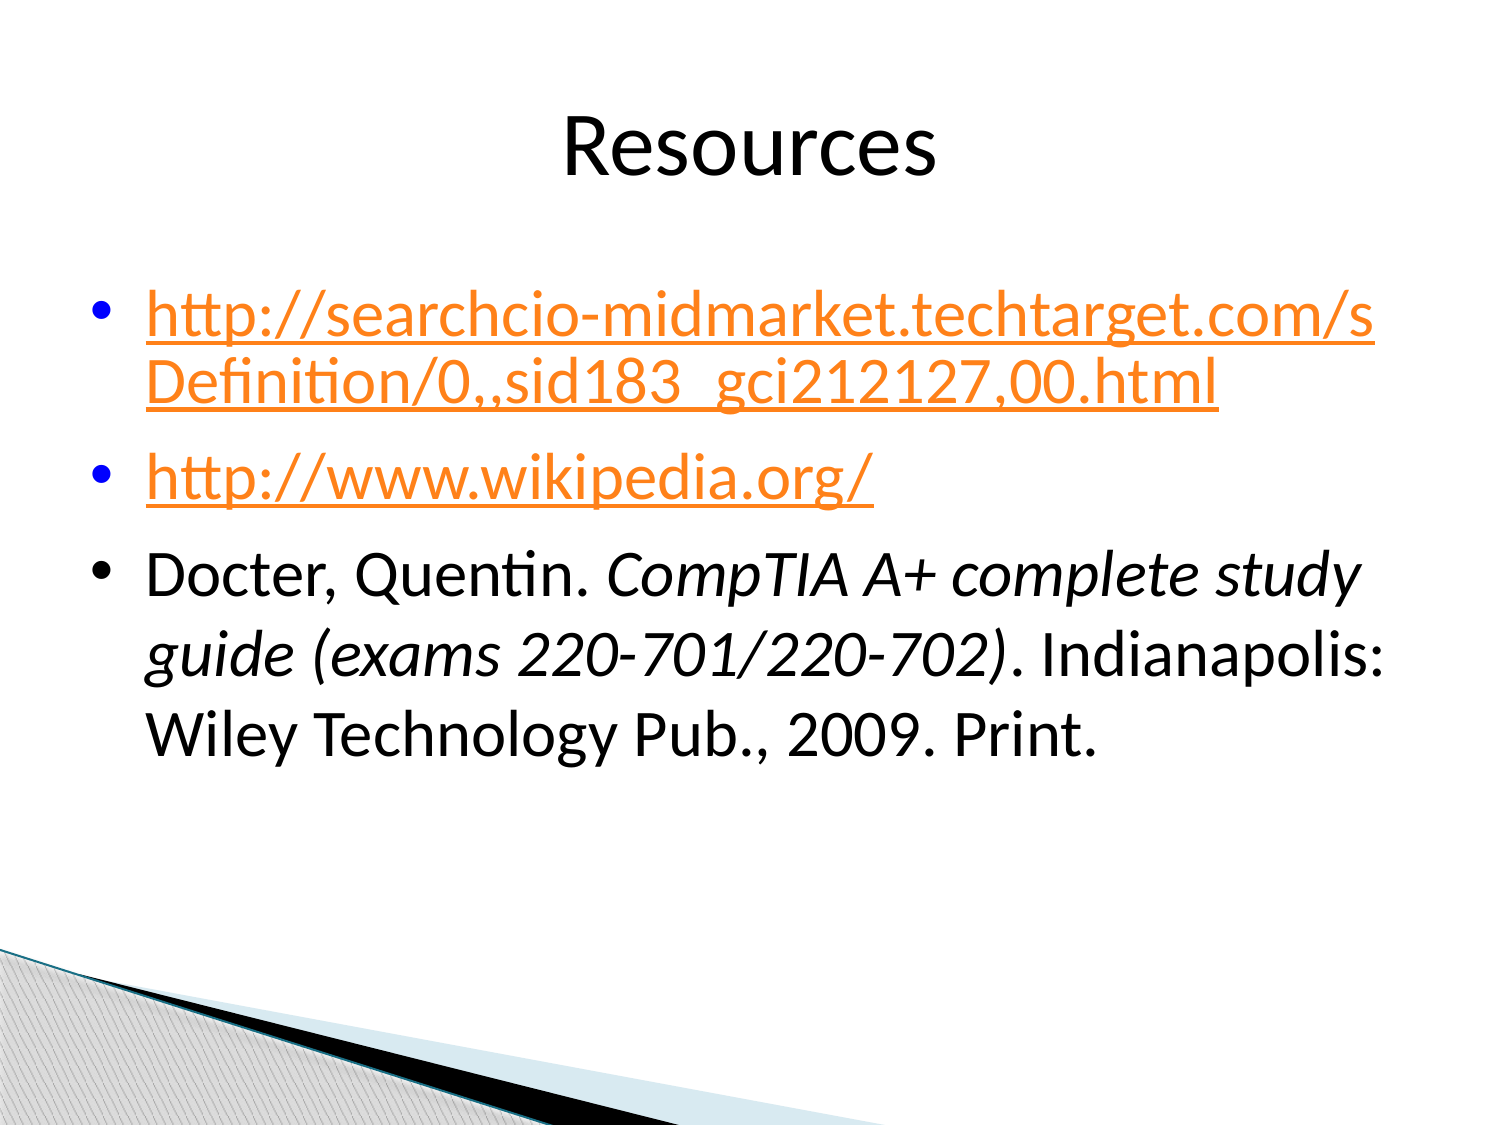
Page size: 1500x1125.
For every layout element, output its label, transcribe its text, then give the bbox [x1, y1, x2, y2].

text_box http://searchcio-midmarket.techtarget.com/sDefinition/0,,sid183_gci212127,00.html http://www.wikipedia.org/ Docter, Quentin. CompTIA A+ complete study guide (exams 220-701/220-702). Indianapolis: Wiley Technology Pub., 2009. Print. [74, 262, 1425, 1005]
text_box Resources [74, 45, 1425, 233]
